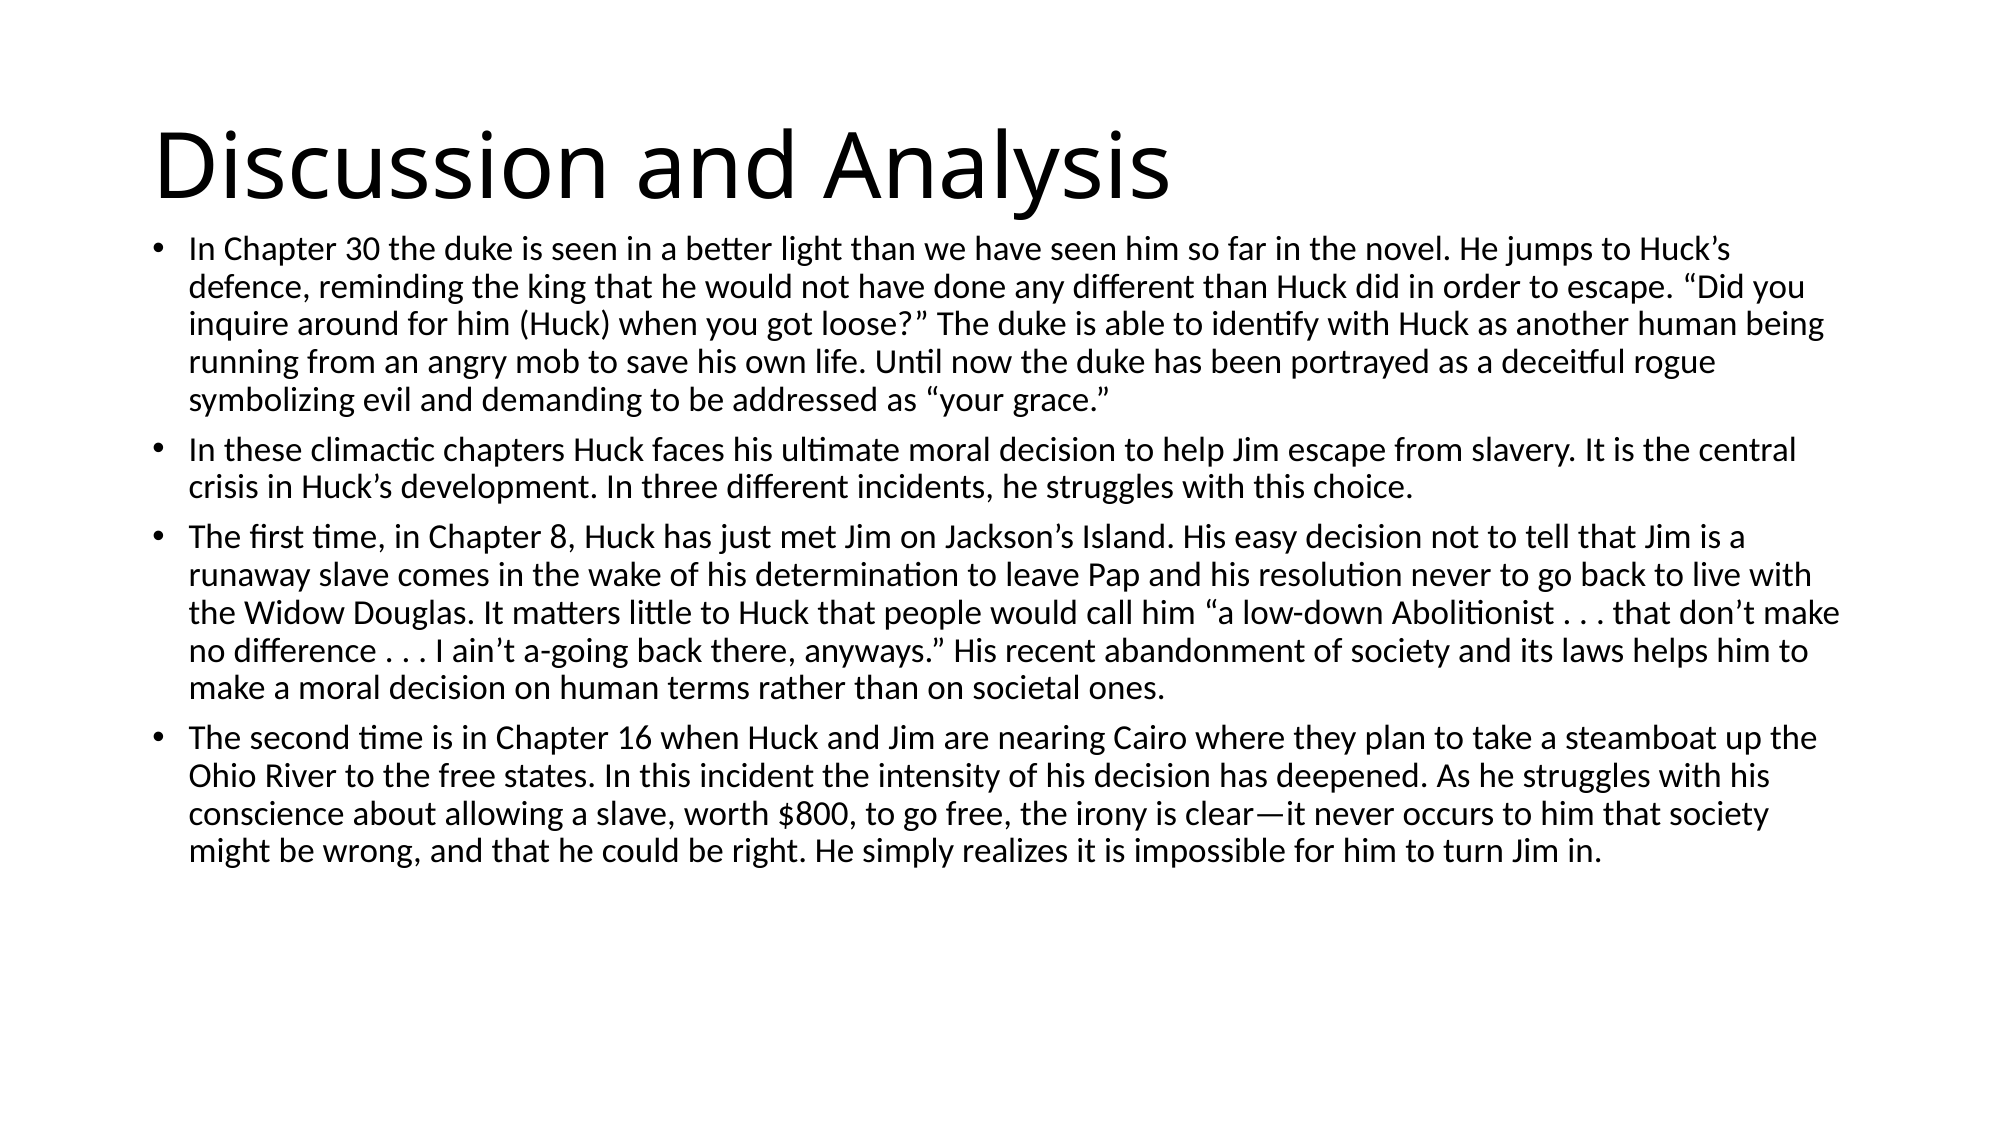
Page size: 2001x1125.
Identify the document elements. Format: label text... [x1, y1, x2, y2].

title Discussion and Analysis [137, 59, 1863, 222]
list In Chapter 30 the duke is seen in a better light than we have seen him so far in the novel. He jumps to Huck’s defence, reminding the king that he would not have done any different than Huck did in order to escape. “Did you inquire around for him (Huck) when you got loose?” The duke is able to identify with Huck as another human being running from an angry mob to save his own life. Until now the duke has been portrayed as a deceitful rogue symbolizing evil and demanding to be addressed as “your grace.” In these climactic chapters Huck faces his ultimate moral decision to help Jim escape from slavery. It is the central crisis in Huck’s development. In three different incidents, he struggles with this choice. The first time, in Chapter 8, Huck has just met Jim on Jackson’s Island. His easy decision not to tell that Jim is a runaway slave comes in the wake of his determination to leave Pap and his resolution never to go back to live with the Widow Douglas. It matters little to Huck that people would call him “a low-down Abolitionist . . . that don’t make no difference . . . I ain’t a-going back there, anyways.” His recent abandonment of society and its laws helps him to make a moral decision on human terms rather than on societal ones. The second time is in Chapter 16 when Huck and Jim are nearing Cairo where they plan to take a steamboat up the Ohio River to the free states. In this incident the intensity of his decision has deepened. As he struggles with his conscience about allowing a slave, worth $800, to go free, the irony is clear—it never occurs to him that society might be wrong, and that he could be right. He simply realizes it is impossible for him to turn Jim in. [137, 222, 1863, 1017]
